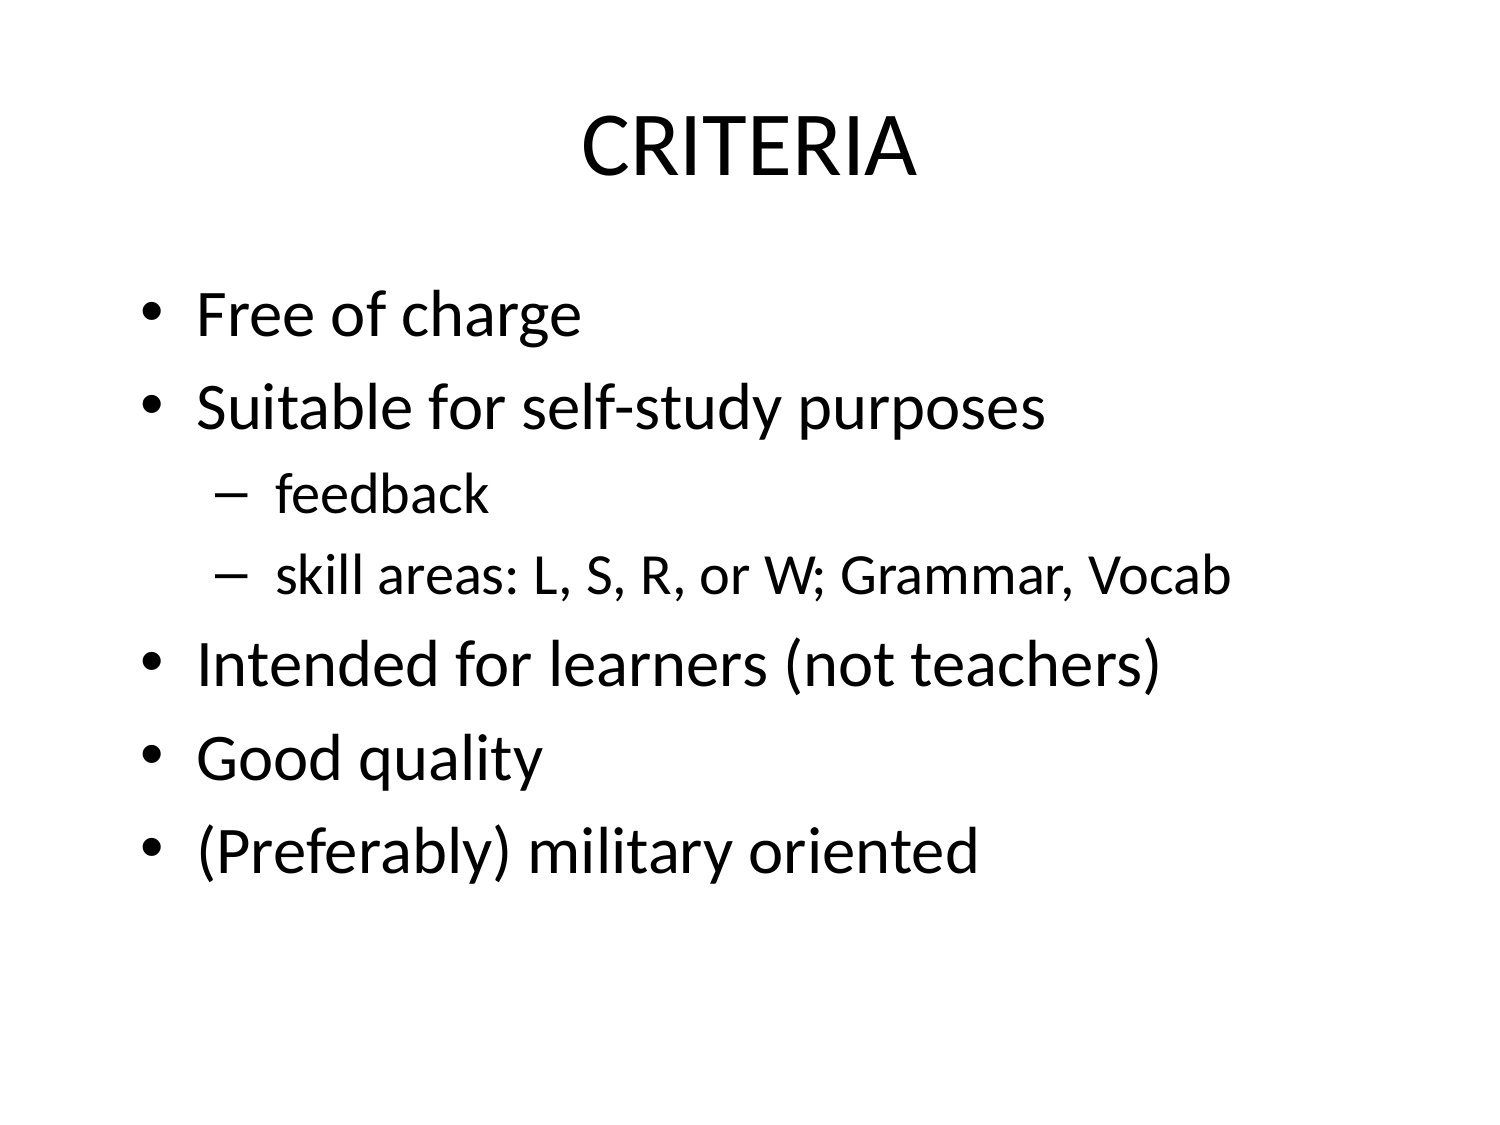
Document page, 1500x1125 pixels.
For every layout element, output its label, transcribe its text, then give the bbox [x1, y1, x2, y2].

title CRITERIA [75, 45, 1425, 233]
list Free of charge Suitable for self-study purposes feedback skill areas: L, S, R, or W; Grammar, Vocab Intended for learners (not teachers) Good quality (Preferably) military oriented [125, 262, 1388, 1005]
